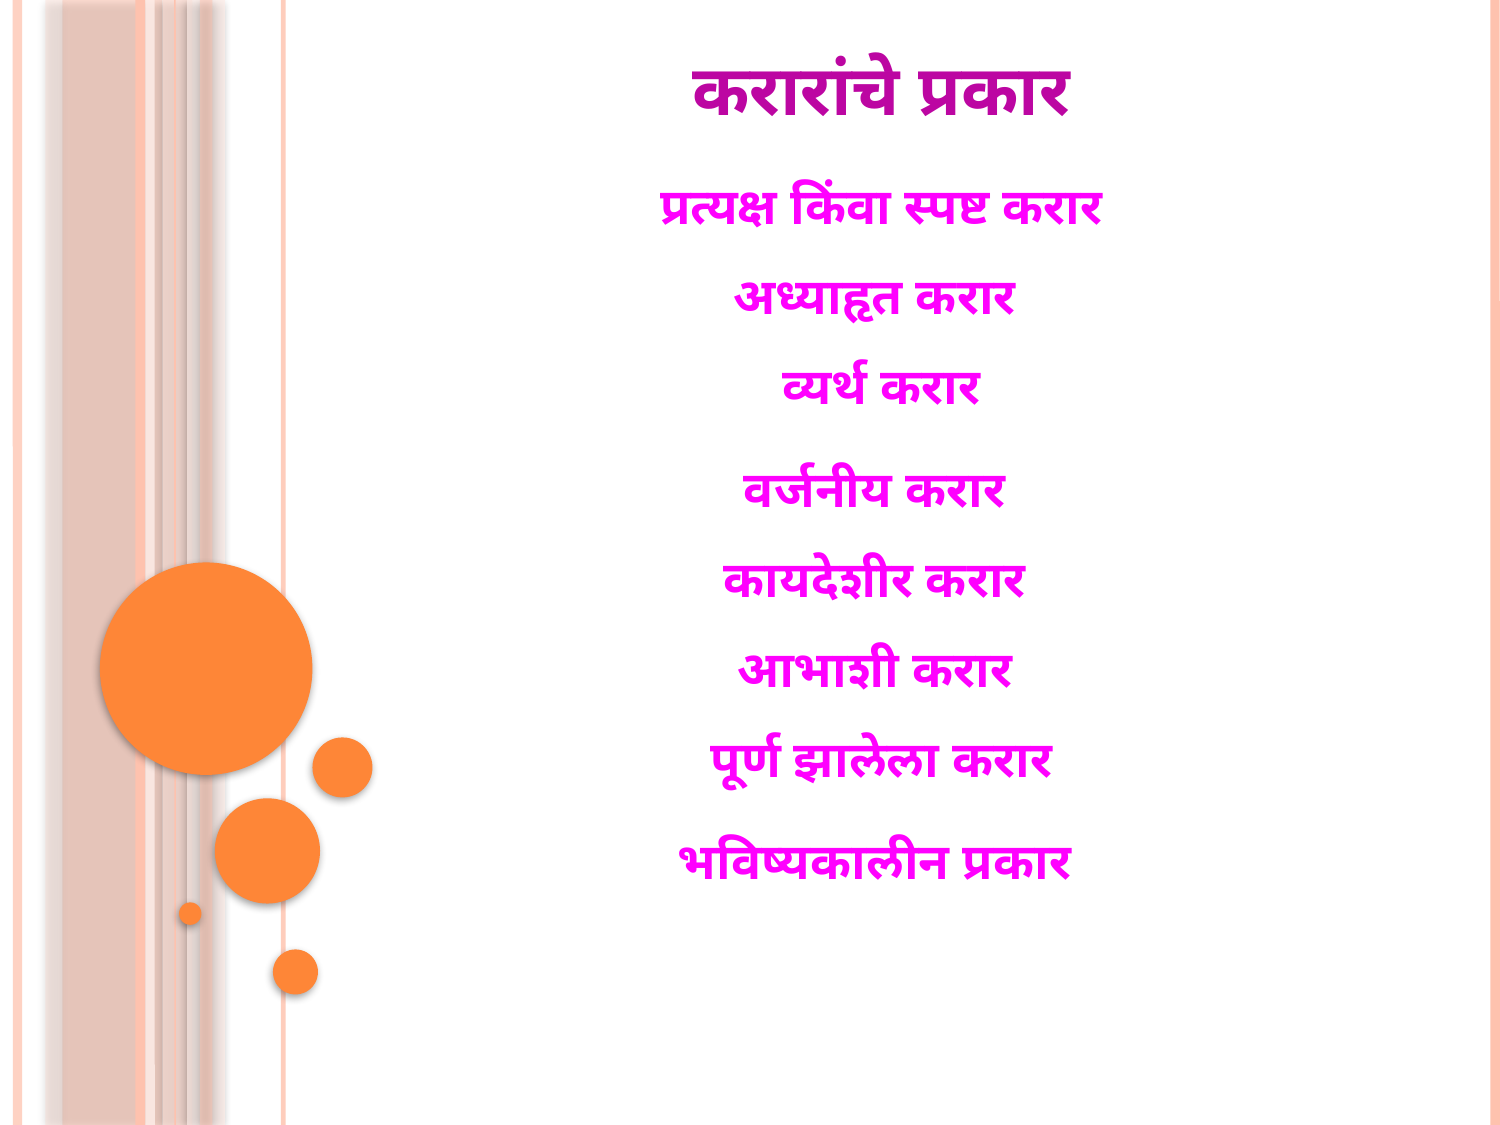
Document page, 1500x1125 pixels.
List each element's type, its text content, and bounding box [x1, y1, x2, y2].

subtitle प्रत्यक्ष किंवा स्पष्ट करार अध्याहृत करार व्यर्थ करार वर्जनीय करार कायदेशीर करार आभाशी करार पूर्ण झालेला करार भविष्यकालीन प्रकार [375, 137, 1388, 963]
title करारांचे प्रकार [375, 37, 1388, 137]
